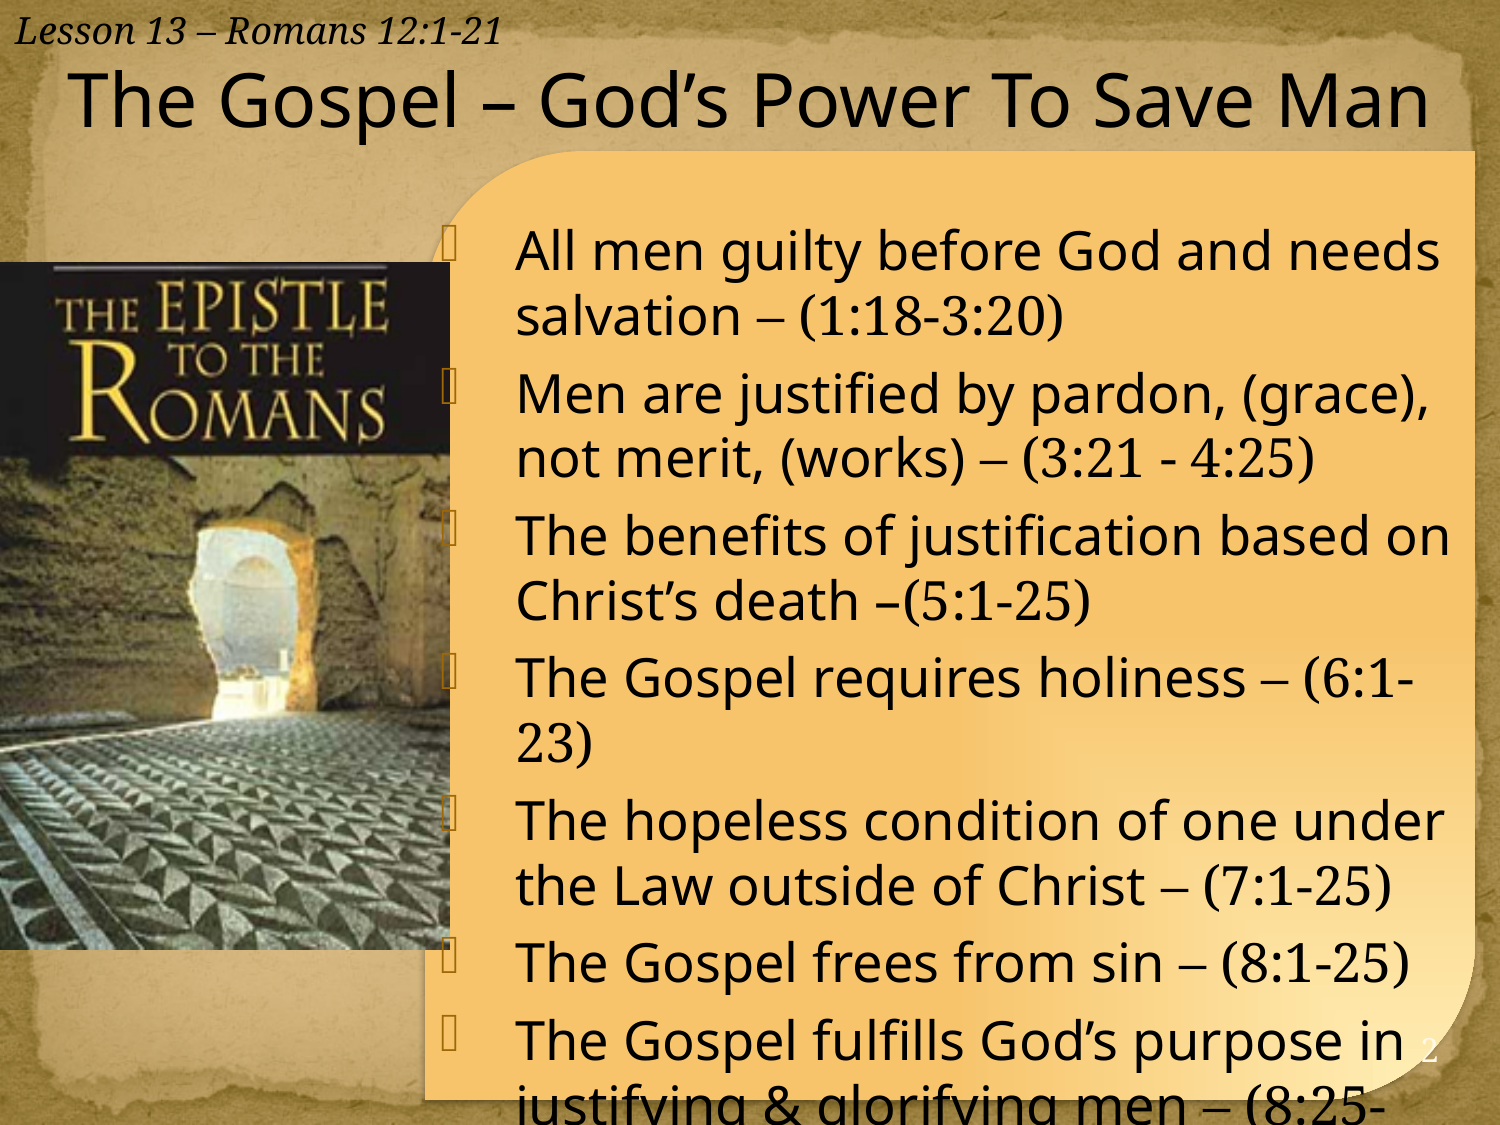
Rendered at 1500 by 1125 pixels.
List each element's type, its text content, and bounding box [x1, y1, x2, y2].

text_box All men guilty before God and needs salvation – (1:18-3:20) Men are justified by pardon, (grace), not merit, (works) – (3:21 - 4:25) The benefits of justification based on Christ’s death –(5:1-25) The Gospel requires holiness – (6:1-23) The hopeless condition of one under the Law outside of Christ – (7:1-25) The Gospel frees from sin – (8:1-25) The Gospel fulfills God’s purpose in justifying & glorifying men – (8:25-39) [424, 208, 1475, 1125]
slide_number 2 [1475, 1014, 1480, 1089]
text_box [457, 150, 1479, 974]
text_box Lesson 13 – Romans 12:1-21 The Gospel – God’s Power To Save Man [0, 0, 1500, 150]
picture [0, 262, 449, 950]
